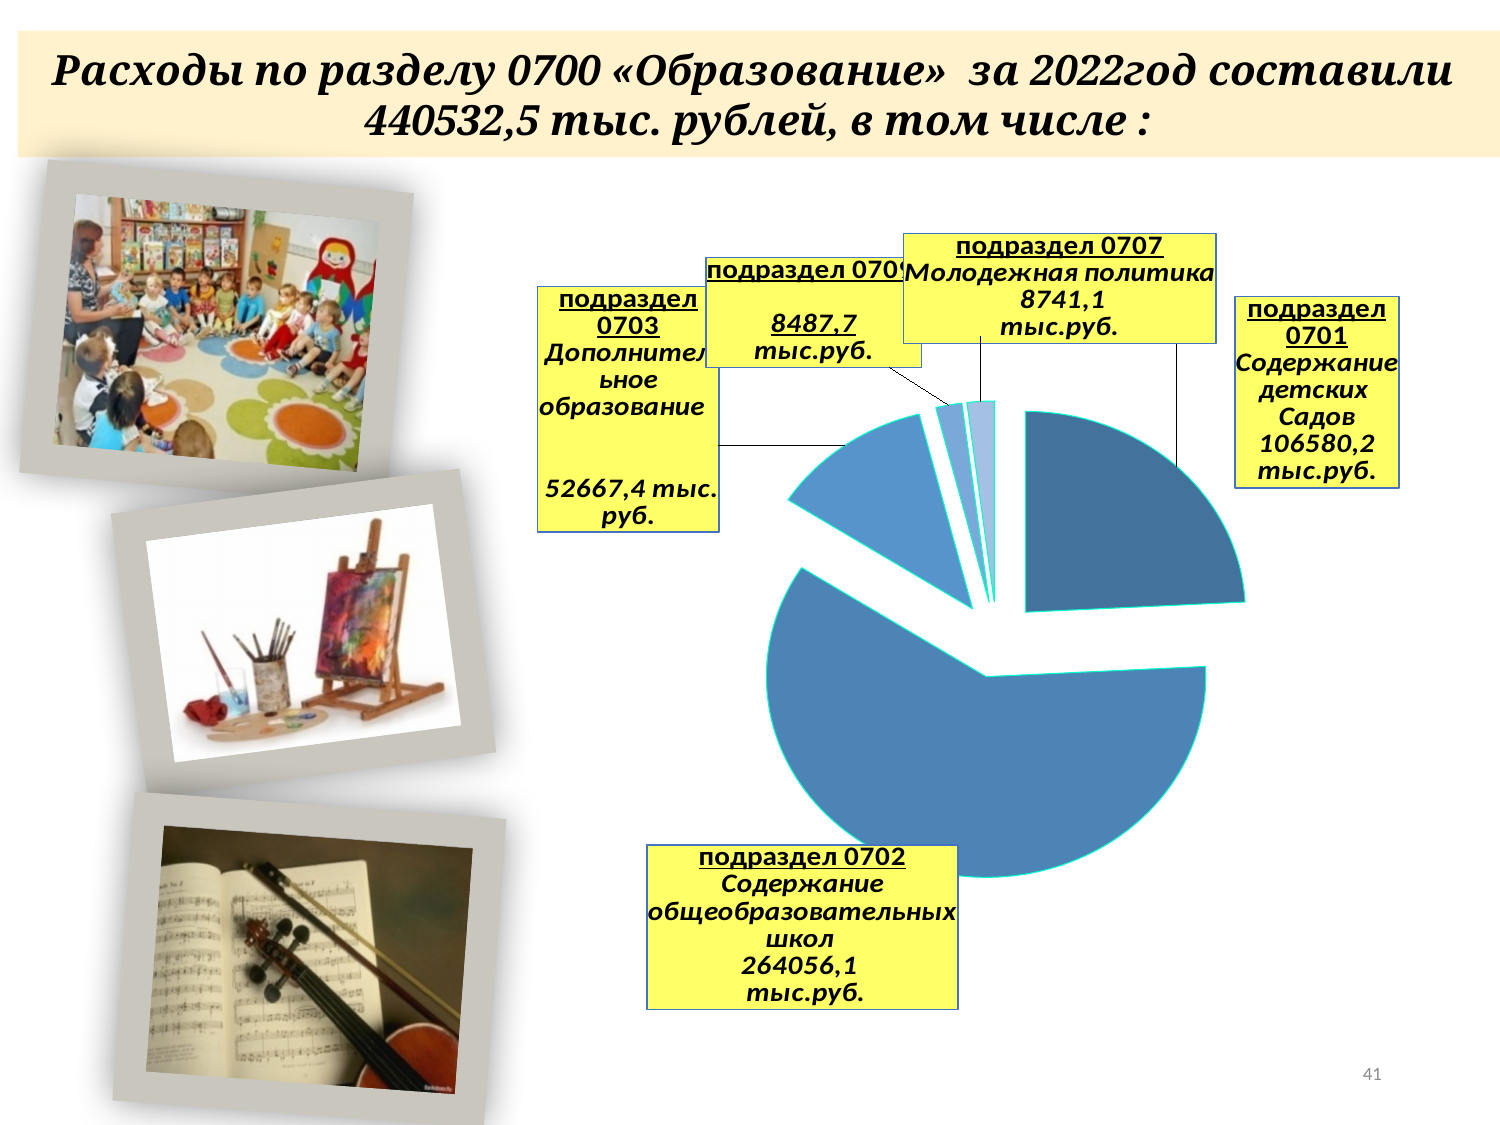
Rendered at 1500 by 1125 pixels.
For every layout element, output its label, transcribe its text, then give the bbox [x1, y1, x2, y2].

chart [460, 193, 1412, 1043]
picture [146, 826, 465, 1094]
picture [146, 504, 460, 762]
slide_number 41 [1059, 1043, 1397, 1103]
picture [54, 194, 379, 471]
text_box Расходы по разделу 0700 «Образование» за 2022год составили 440532,5 тыс. рублей, в том числе : [17, 30, 1500, 158]
